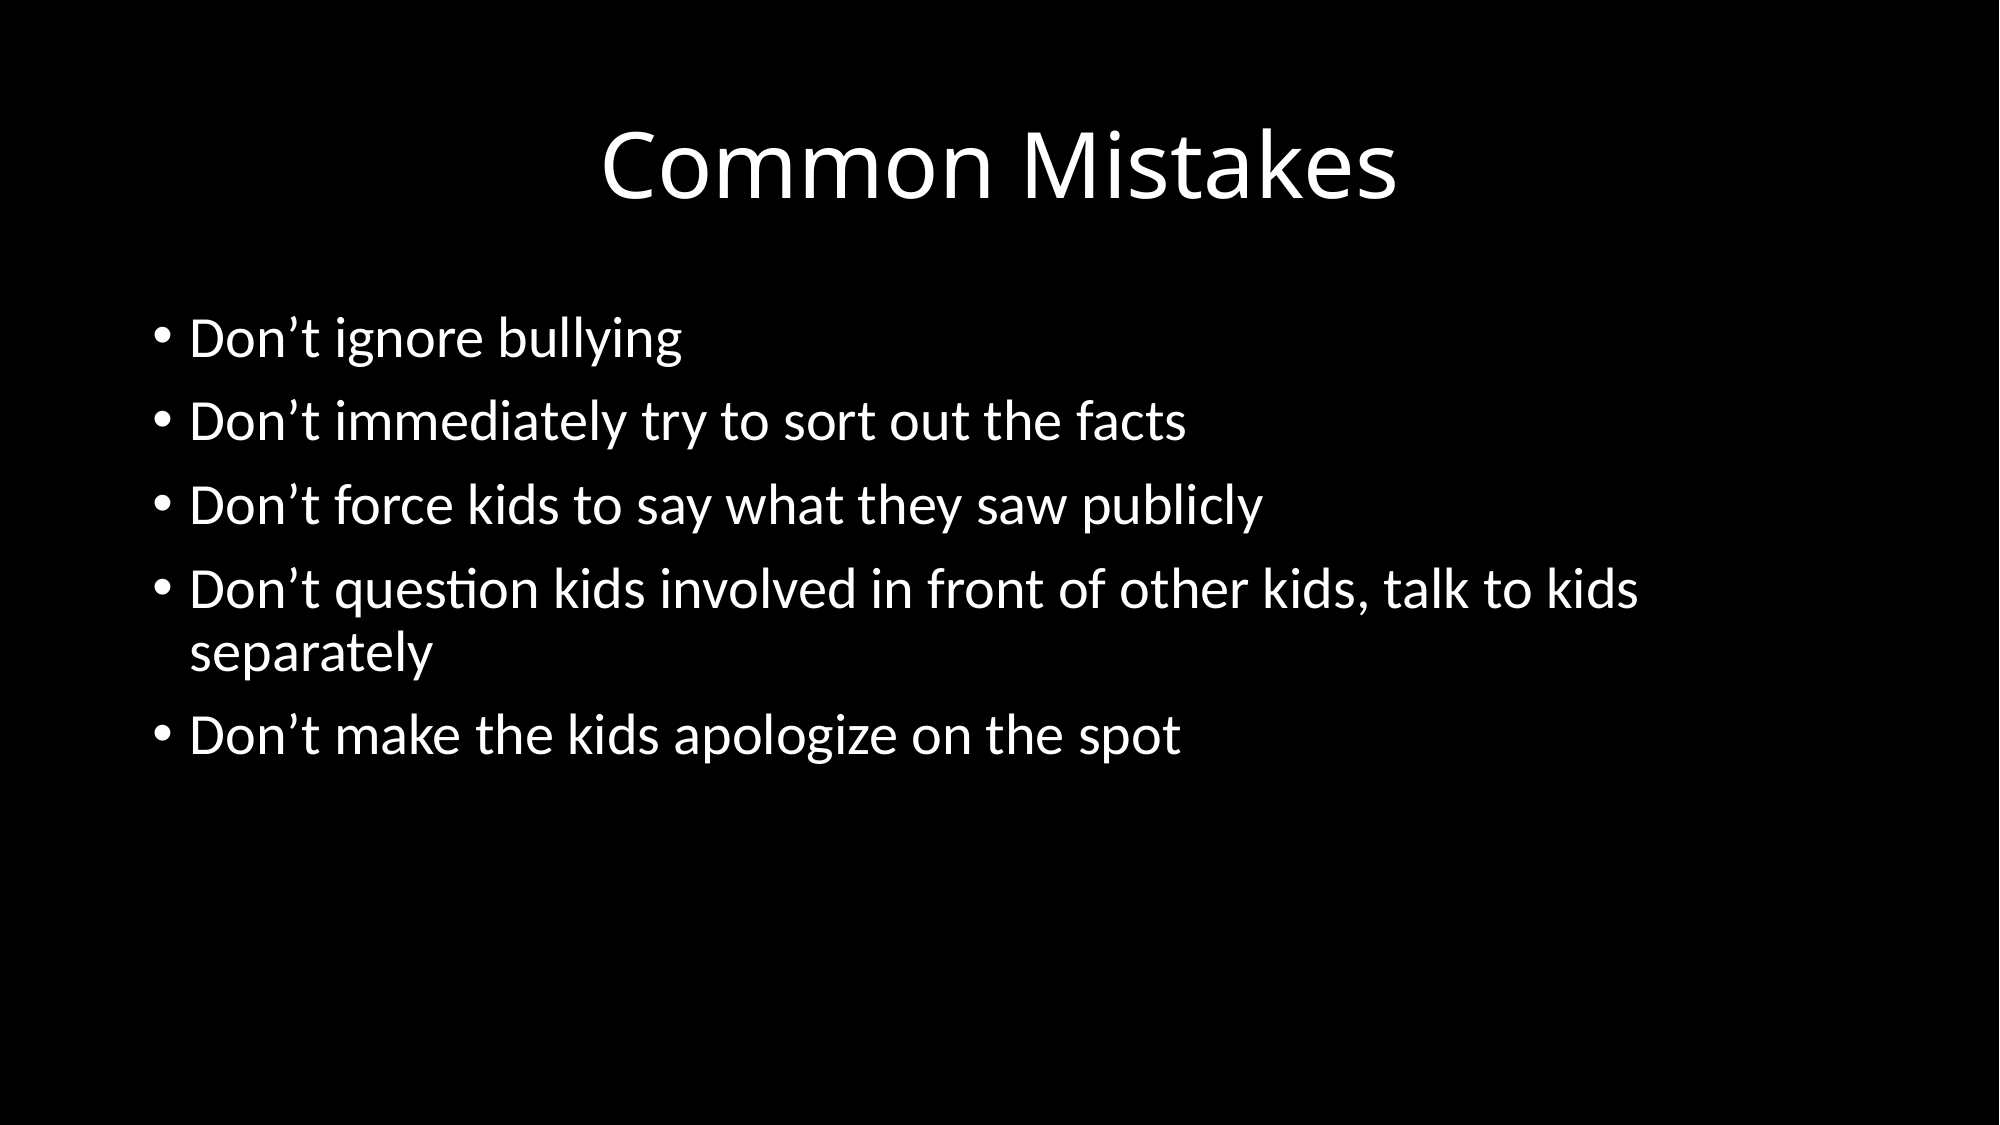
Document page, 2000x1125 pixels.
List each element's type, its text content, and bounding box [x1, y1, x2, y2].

title Common Mistakes [137, 59, 1862, 278]
list Don’t ignore bullying Don’t immediately try to sort out the facts Don’t force kids to say what they saw publicly Don’t question kids involved in front of other kids, talk to kids separately Don’t make the kids apologize on the spot [137, 299, 1862, 1014]
